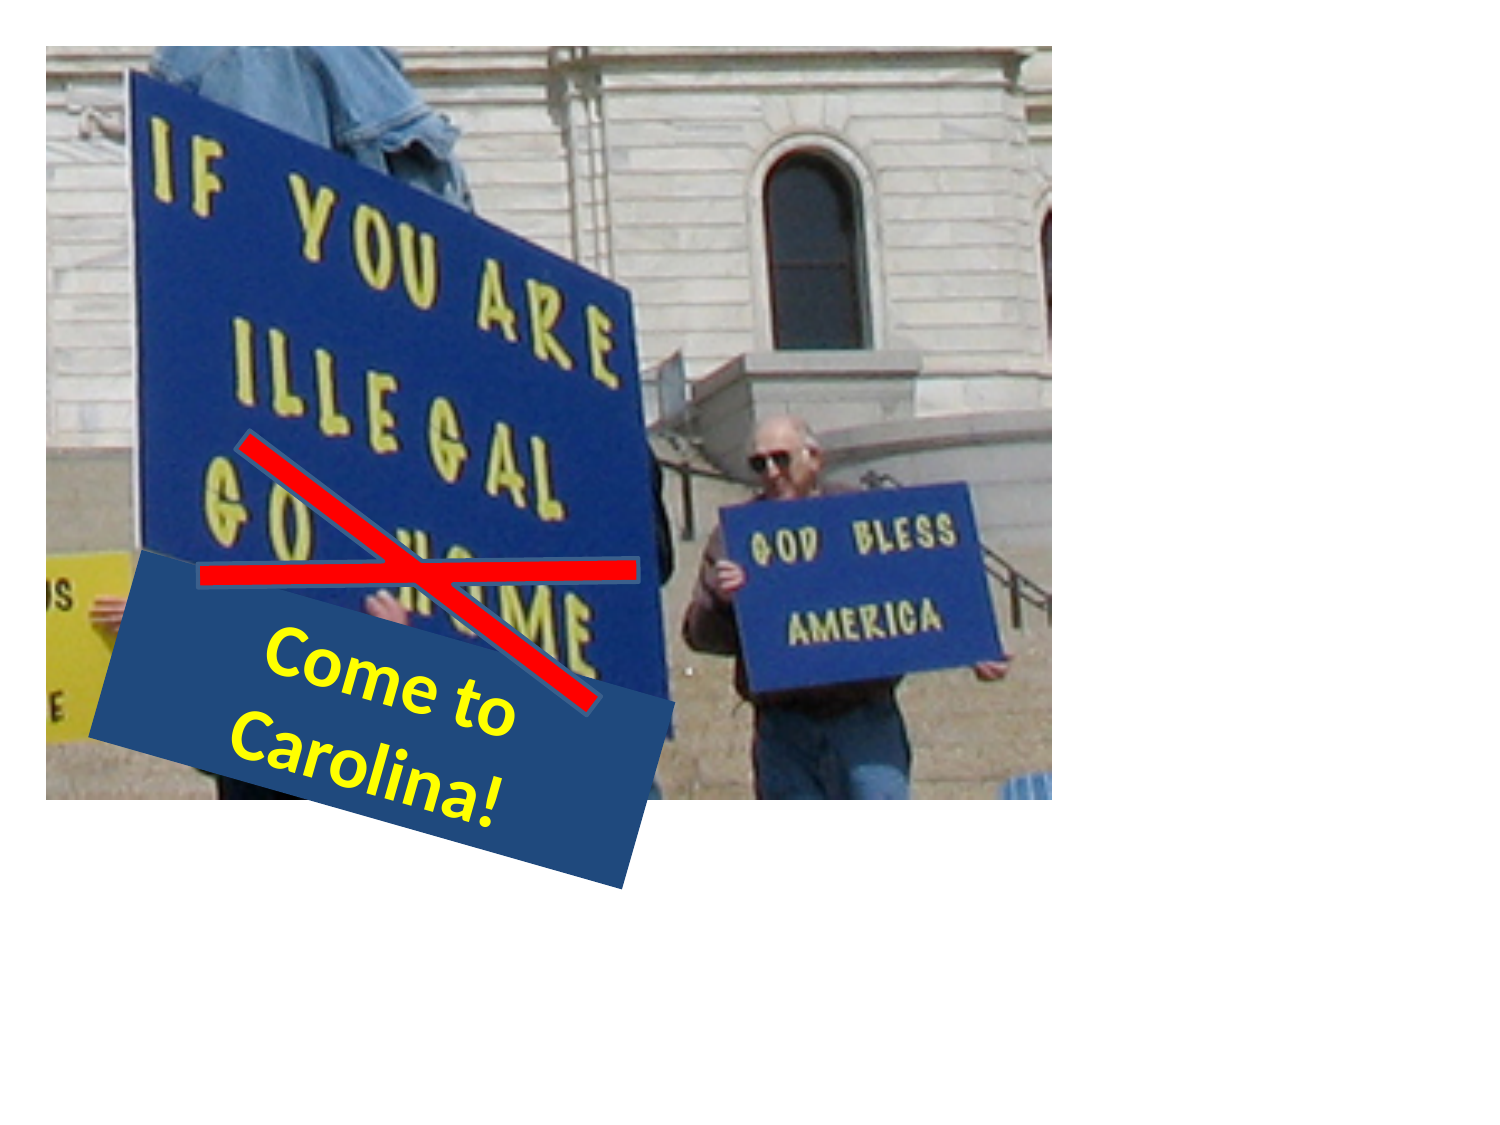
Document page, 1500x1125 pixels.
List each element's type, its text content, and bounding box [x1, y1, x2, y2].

picture [46, 46, 1052, 801]
text_box Come to Carolina! [343, 810, 645, 890]
